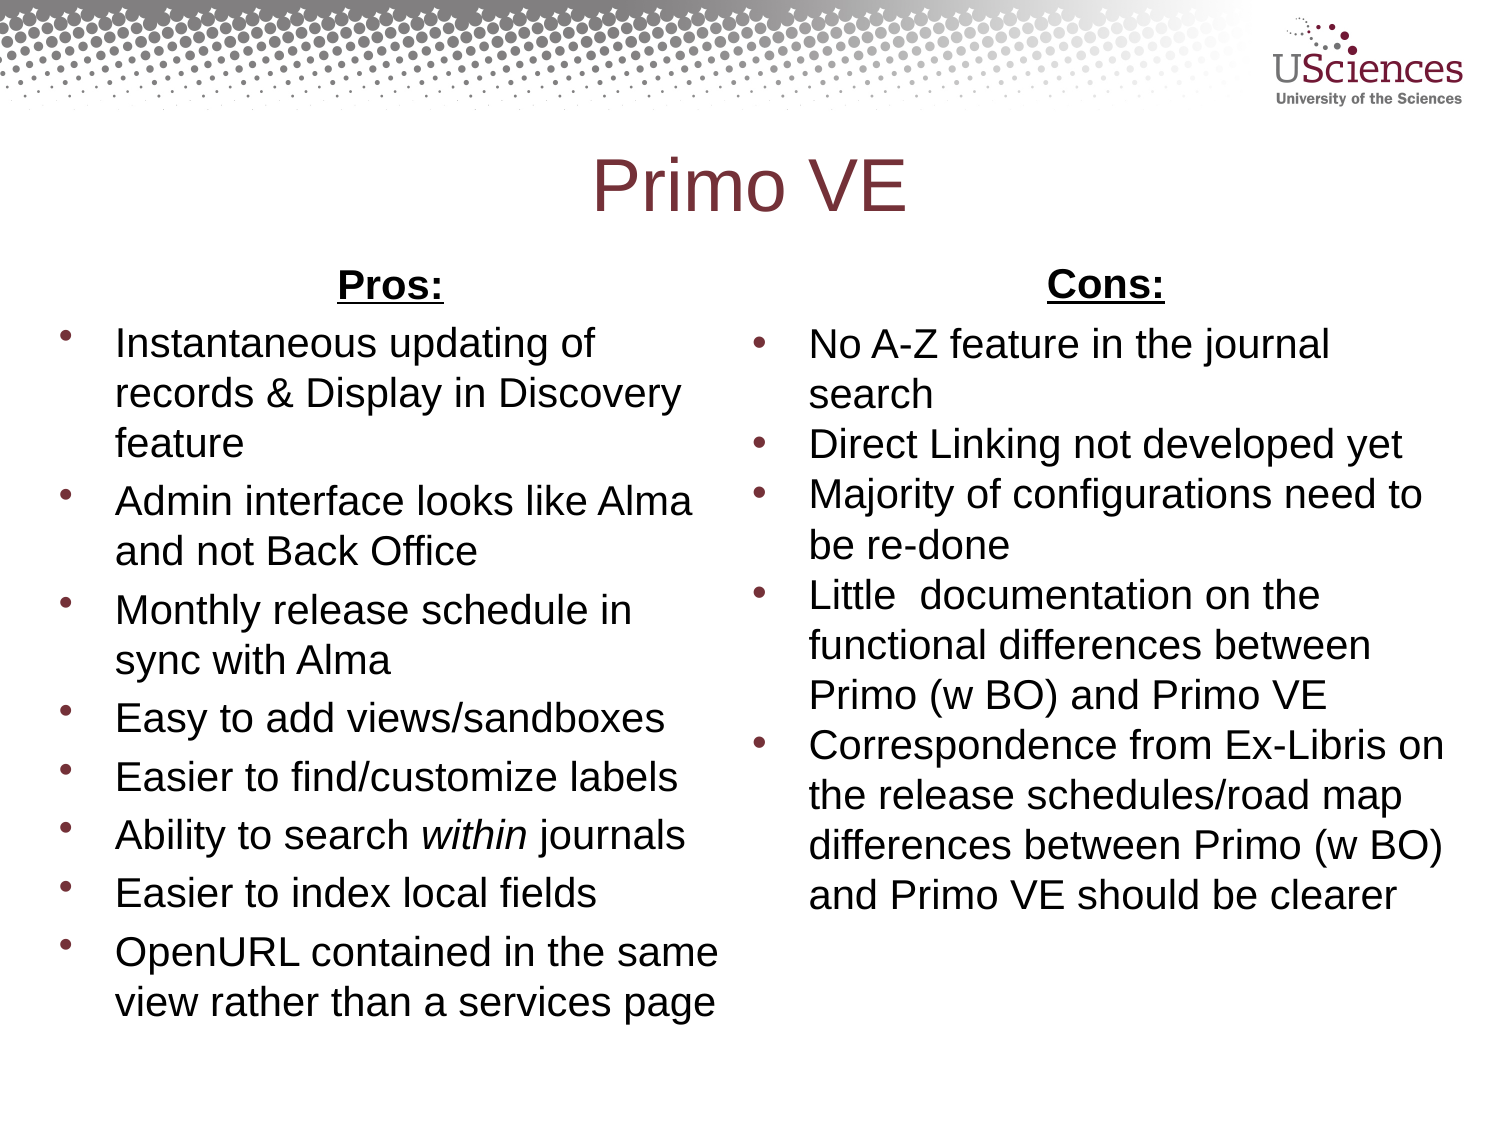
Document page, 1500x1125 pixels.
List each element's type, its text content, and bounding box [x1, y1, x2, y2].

text_box Cons: No A-Z feature in the journal search Direct Linking not developed yet Majority of configurations need to be re-done Little documentation on the functional differences between Primo (w BO) and Primo VE Correspondence from Ex-Libris on the release schedules/road map differences between Primo (w BO) and Primo VE should be clearer [737, 249, 1475, 925]
picture [0, 0, 1500, 1125]
title Primo VE [112, 87, 1388, 249]
list Pros: Instantaneous updating of records & Display in Discovery feature Admin interface looks like Alma and not Back Office Monthly release schedule in sync with Alma Easy to add views/sandboxes Easier to find/customize labels Ability to search within journals Easier to index local fields OpenURL contained in the same view rather than a services page [43, 249, 738, 1100]
